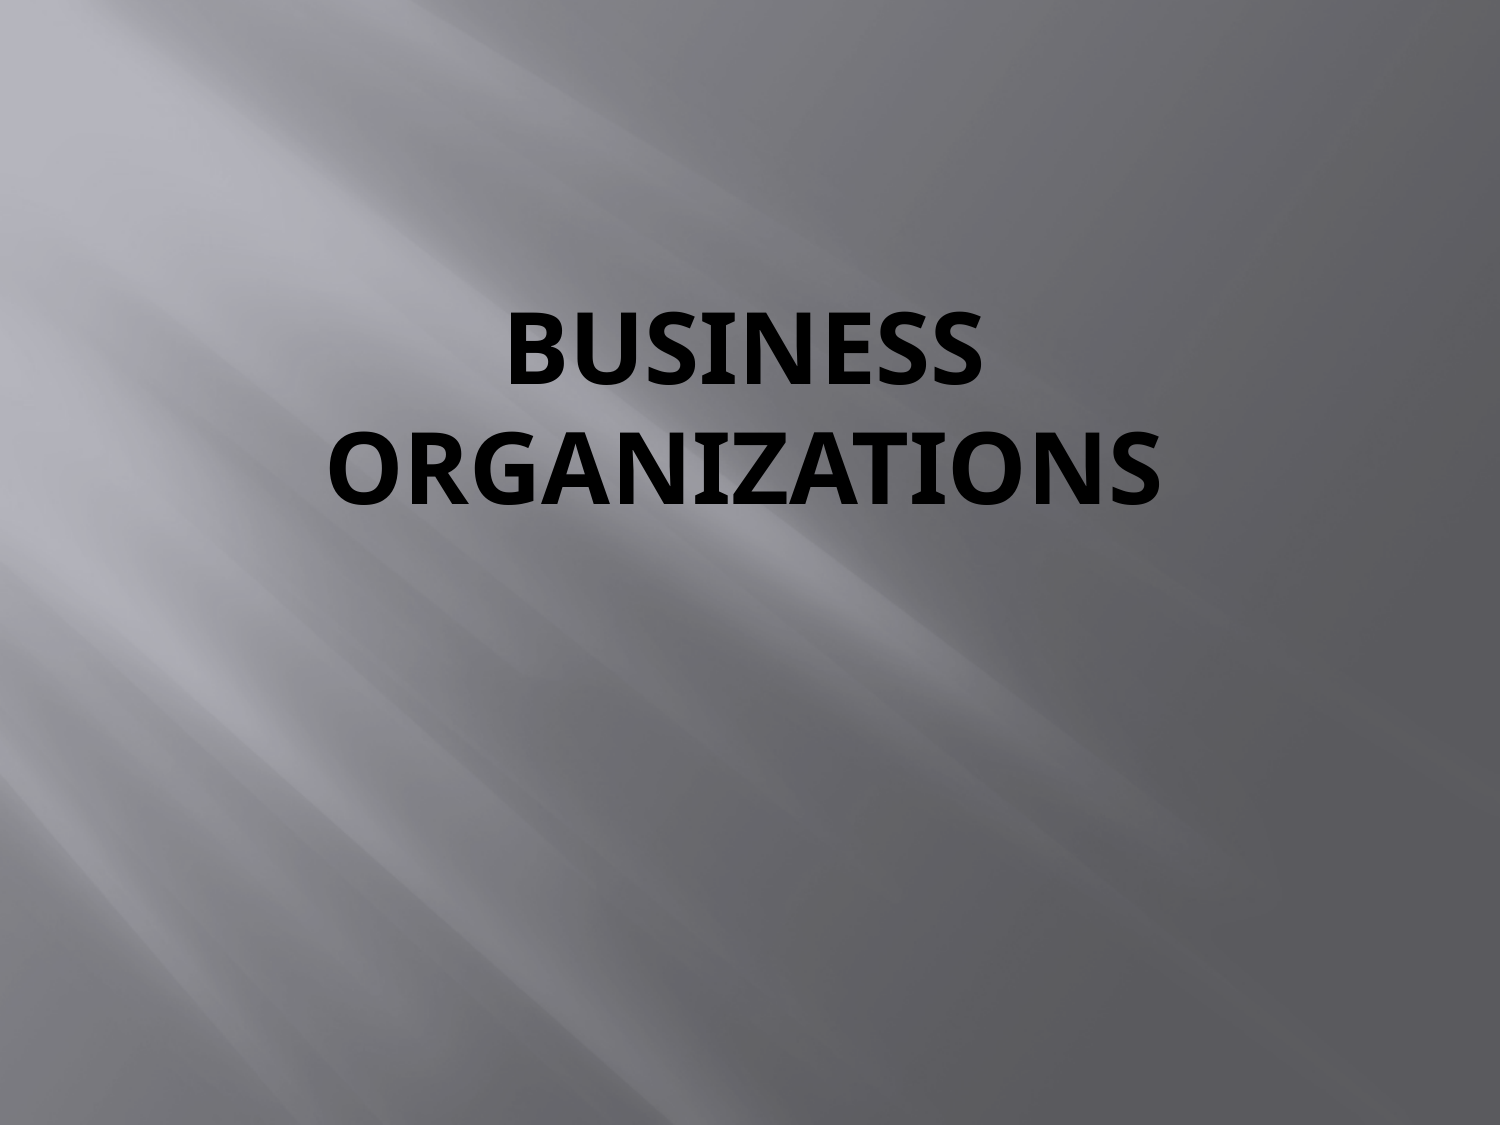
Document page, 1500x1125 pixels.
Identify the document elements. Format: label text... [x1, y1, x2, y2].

title Business Organizations [69, 224, 1420, 525]
